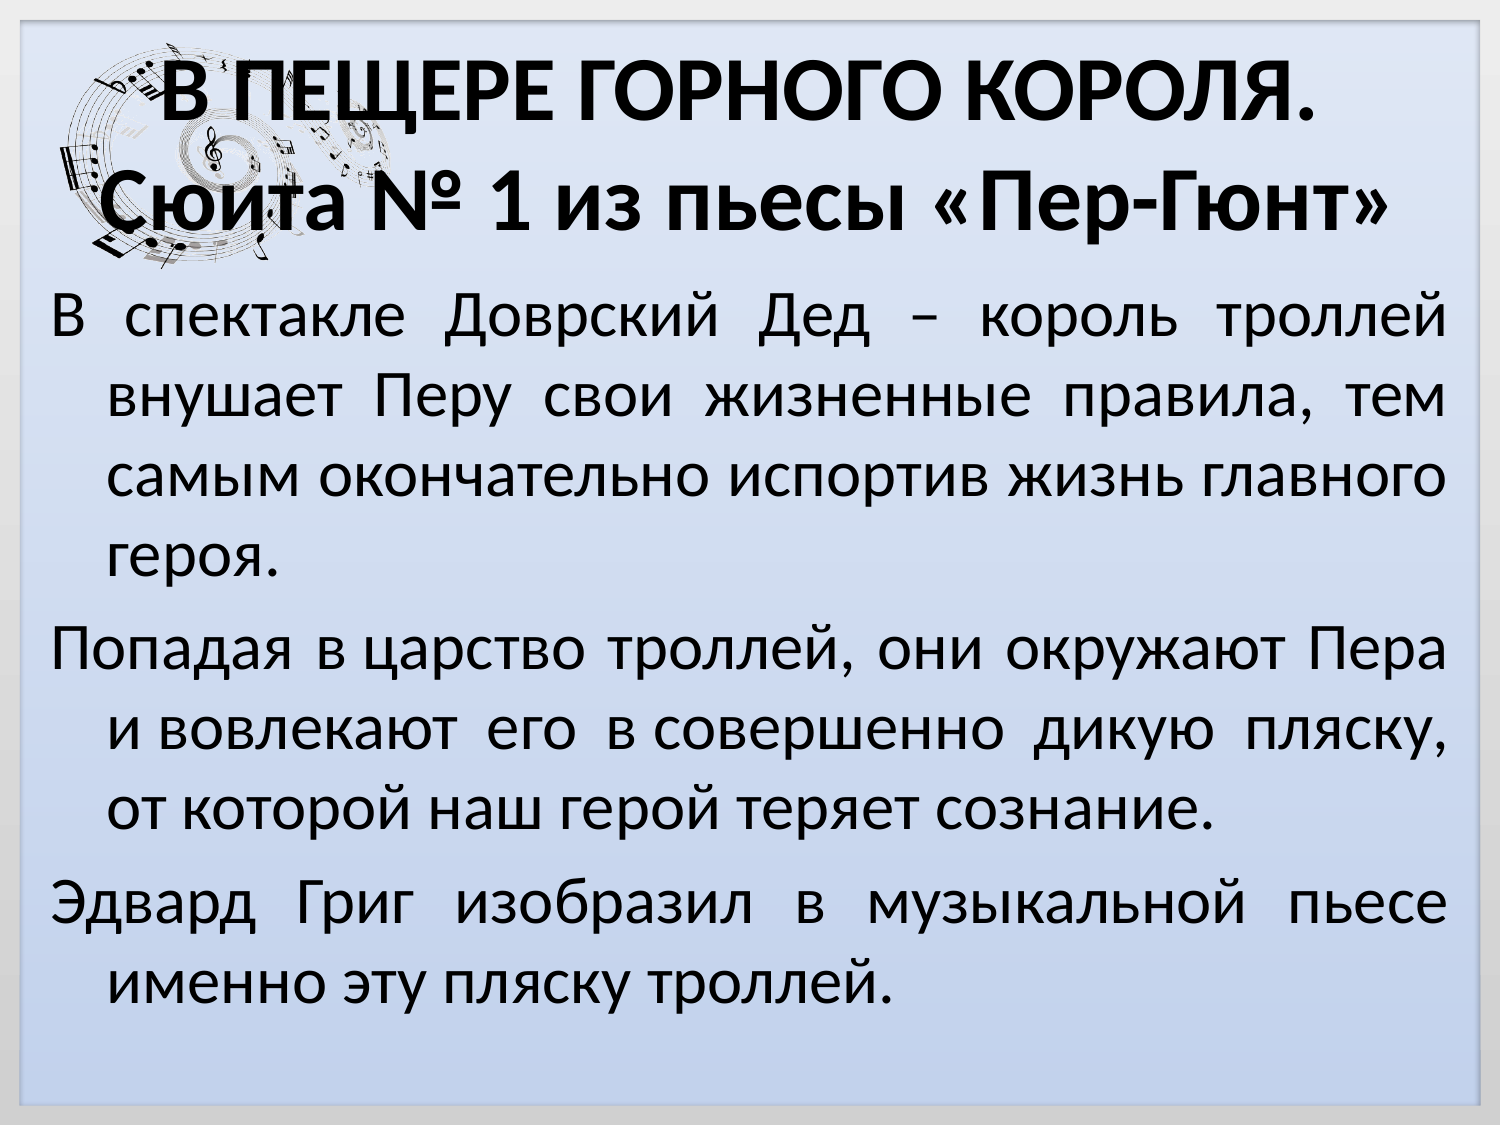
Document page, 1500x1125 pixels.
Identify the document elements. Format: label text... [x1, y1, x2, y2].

list В спектакле Доврский Дед – король троллей внушает Перу свои жизненные правила, тем самым окончательно испортив жизнь главного героя. Попадая в царство троллей, они окружают Пера и вовлекают его в совершенно дикую пляску, от которой наш герой теряет сознание. Эдвард Григ изобразил в музыкальной пьесе именно эту пляску троллей. [35, 262, 1465, 1005]
picture [29, 32, 421, 278]
title В ПЕЩЕРЕ ГОРНОГО КОРОЛЯ. Сюита № 1 из пьесы «Пер-Гюнт» [75, 45, 1425, 233]
